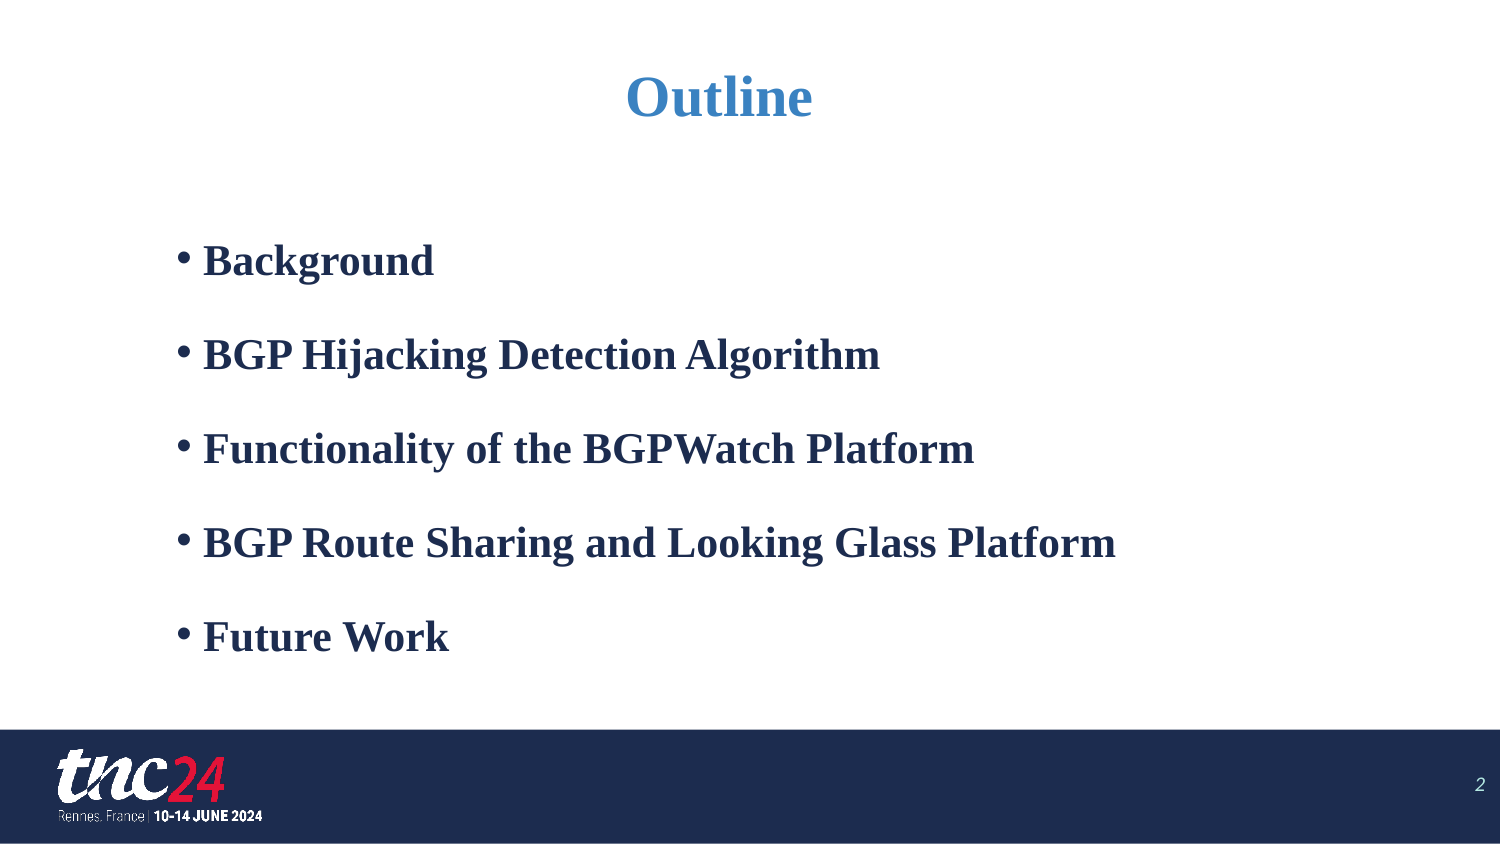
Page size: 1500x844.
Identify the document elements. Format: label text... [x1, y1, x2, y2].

text_box 2 [1162, 760, 1500, 806]
picture [57, 749, 262, 823]
title Outline [72, 54, 1367, 142]
list Background BGP Hijacking Detection Algorithm Functionality of the BGPWatch Platform BGP Route Sharing and Looking Glass Platform Future Work [161, 197, 1438, 670]
